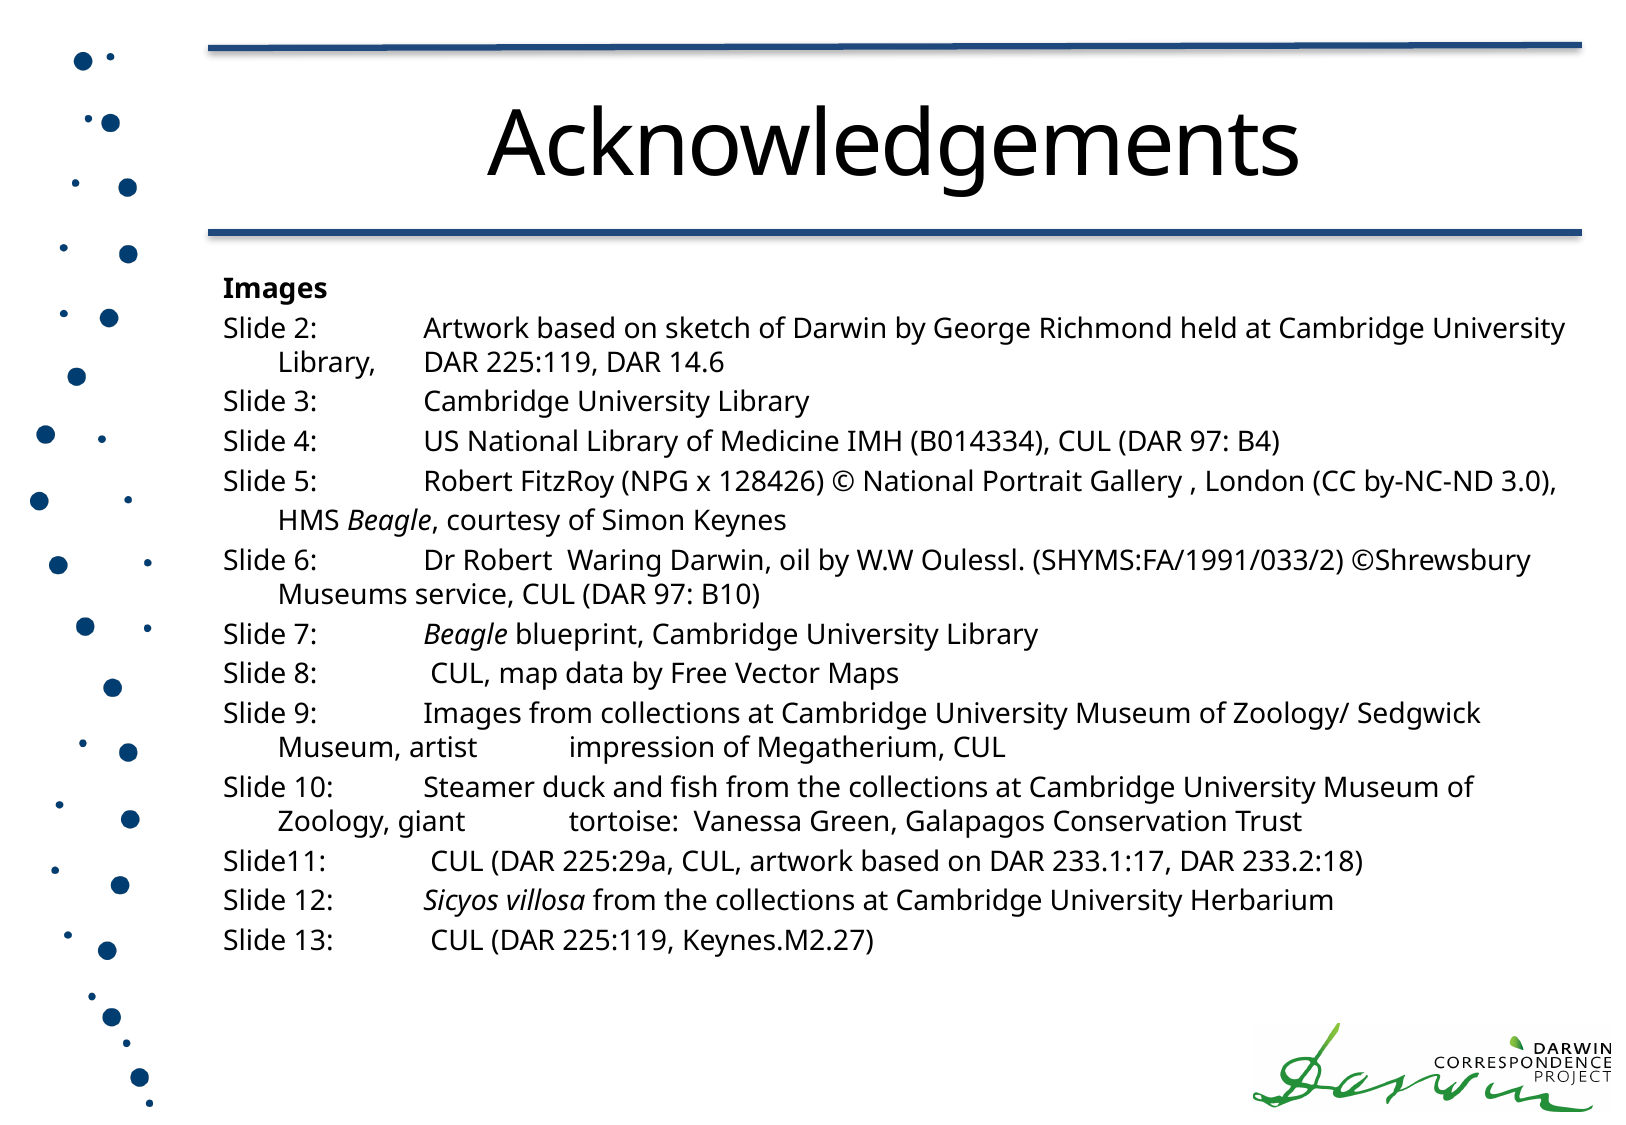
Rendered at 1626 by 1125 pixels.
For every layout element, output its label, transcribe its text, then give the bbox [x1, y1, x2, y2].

title Acknowledgements [208, 45, 1582, 233]
picture [1253, 1023, 1611, 1112]
list Images Slide 2: Artwork based on sketch of Darwin by George Richmond held at Cambridge University Library, DAR 225:119, DAR 14.6 Slide 3: Cambridge University Library Slide 4: US National Library of Medicine IMH (B014334), CUL (DAR 97: B4) Slide 5: Robert FitzRoy (NPG x 128426) © National Portrait Gallery , London (CC by-NC-ND 3.0), HMS Beagle, courtesy of Simon Keynes Slide 6: Dr Robert Waring Darwin, oil by W.W Oulessl. (SHYMS:FA/1991/033/2) ©Shrewsbury Museums service, CUL (DAR 97: B10) Slide 7: Beagle blueprint, Cambridge University Library Slide 8: CUL, map data by Free Vector Maps Slide 9: Images from collections at Cambridge University Museum of Zoology/ Sedgwick Museum, artist impression of Megatherium, CUL Slide 10: Steamer duck and fish from the collections at Cambridge University Museum of Zoology, giant tortoise: Vanessa Green, Galapagos Conservation Trust Slide11: CUL (DAR 225:29a, CUL, artwork based on DAR 233.1:17, DAR 233.2:18) Slide 12: Sicyos villosa from the collections at Cambridge University Herbarium Slide 13: CUL (DAR 225:119, Keynes.M2.27) [208, 262, 1582, 1005]
picture [30, 52, 153, 1107]
